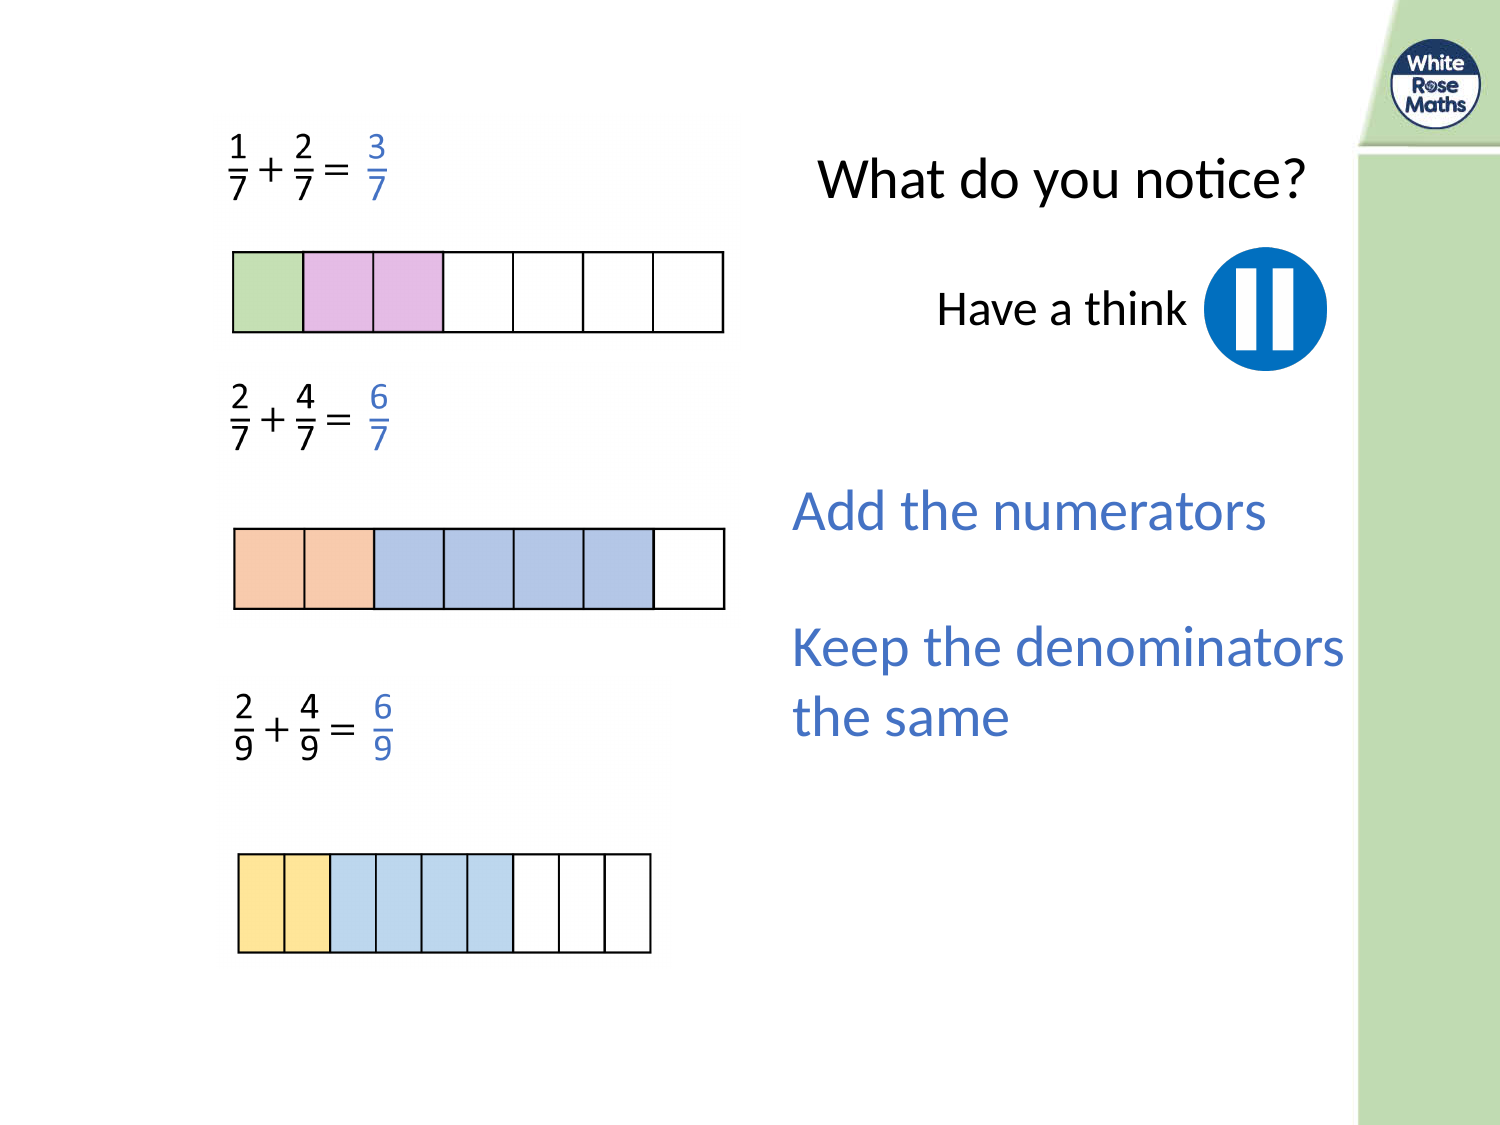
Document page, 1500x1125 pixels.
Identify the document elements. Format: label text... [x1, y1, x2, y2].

text_box Have a think [921, 267, 1204, 343]
text_box Add the numerators [777, 464, 1282, 549]
text_box What do you notice? [802, 132, 1324, 218]
picture [0, 0, 1500, 1125]
text_box Keep the denominators the same [777, 600, 1361, 756]
